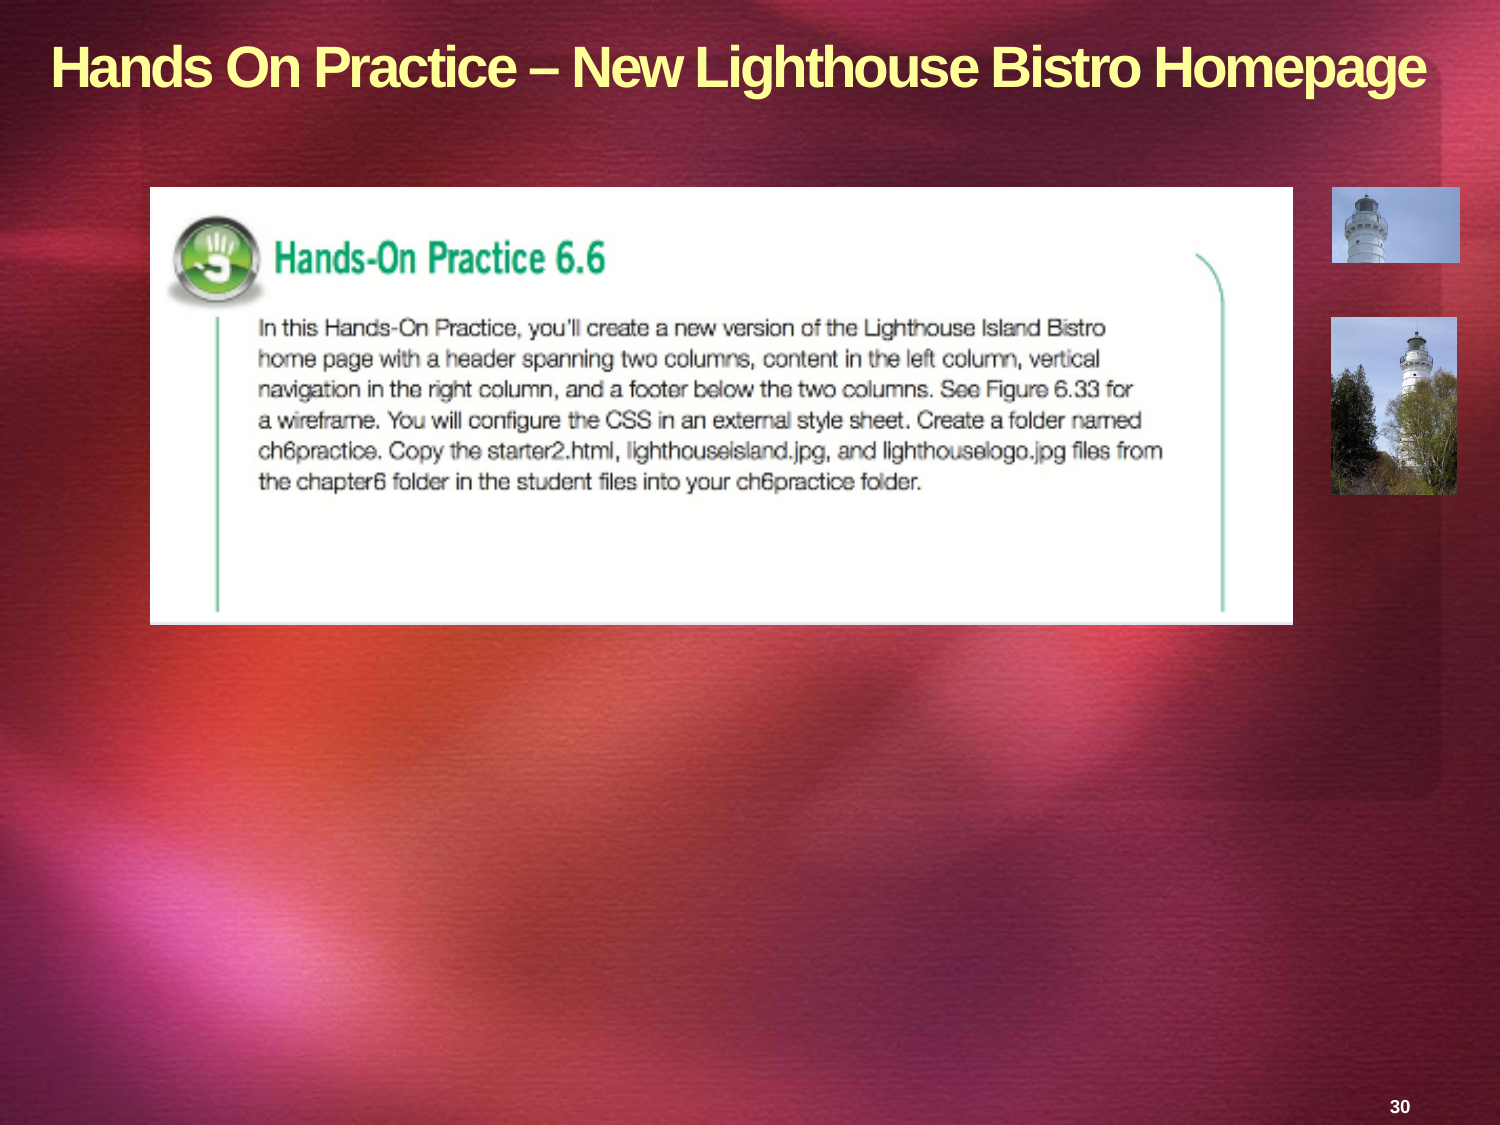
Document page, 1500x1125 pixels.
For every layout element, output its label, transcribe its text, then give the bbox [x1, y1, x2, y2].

title Hands On Practice – New Lighthouse Bistro Homepage [50, 37, 1463, 102]
picture [0, 0, 1500, 1125]
